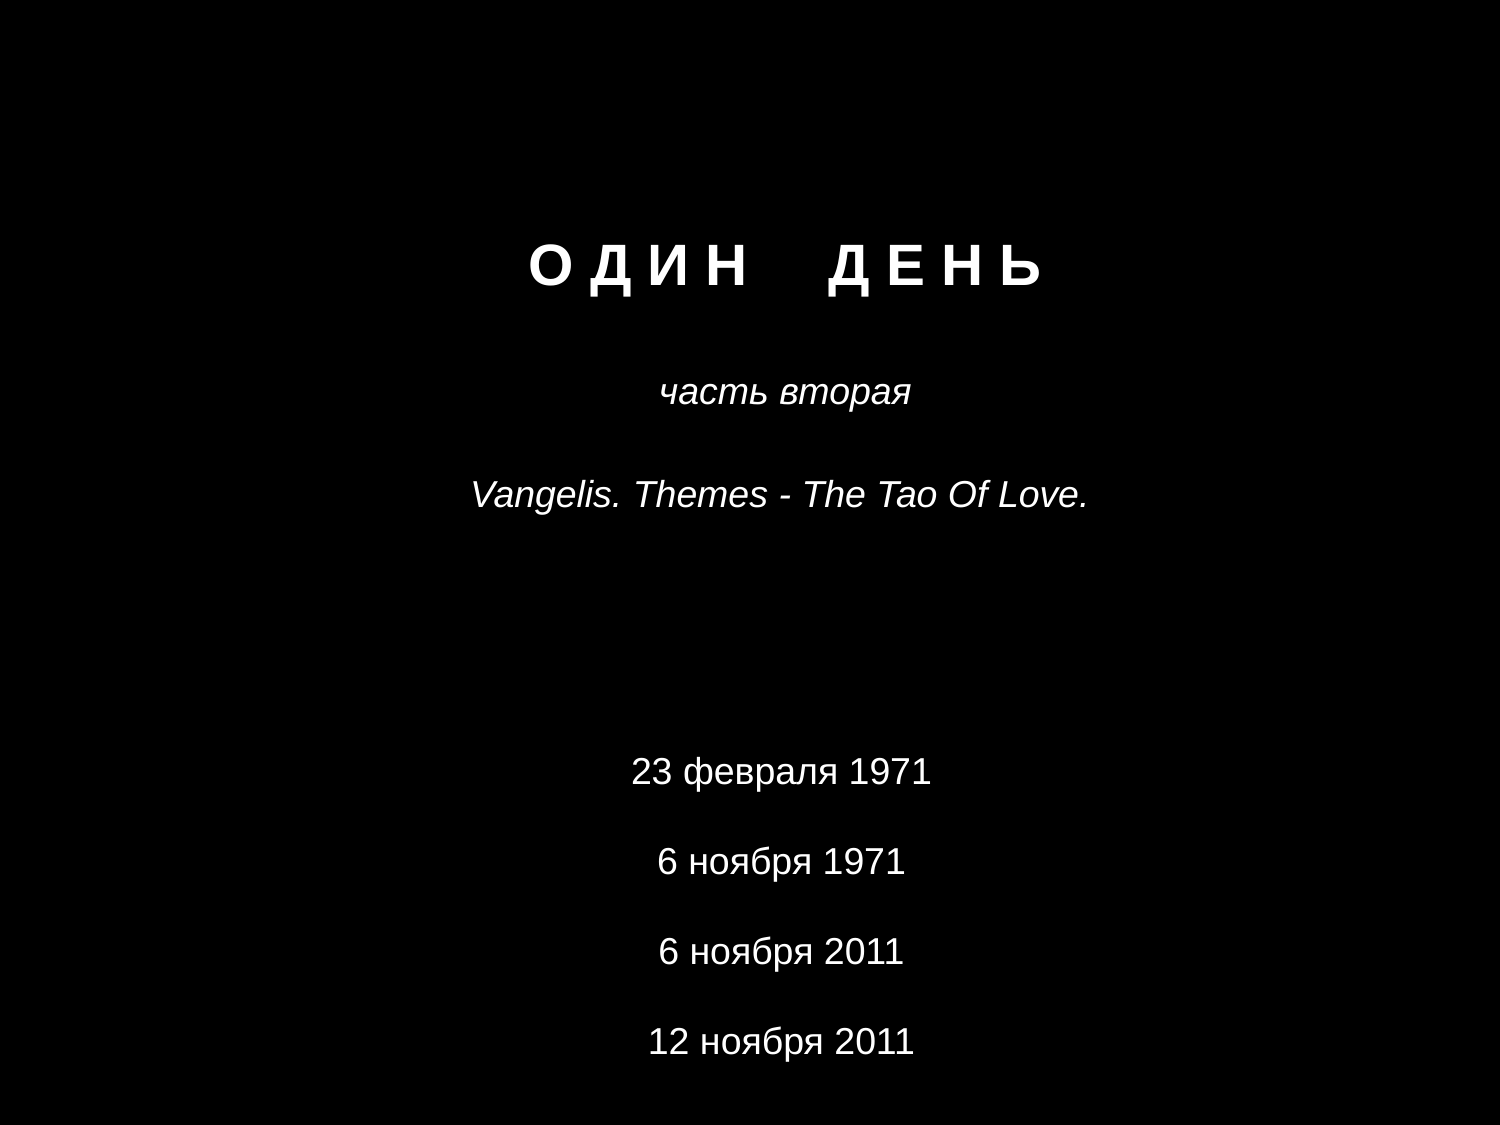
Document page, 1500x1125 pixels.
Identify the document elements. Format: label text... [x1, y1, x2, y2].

text_box 23 февраля 1971 6 ноября 1971 6 ноября 2011 12 ноября 2011 [616, 739, 947, 1070]
text_box О Д И Н Д Е Н Ь часть вторая Vangelis. Themes - The Tao Of Love. [455, 219, 1116, 523]
